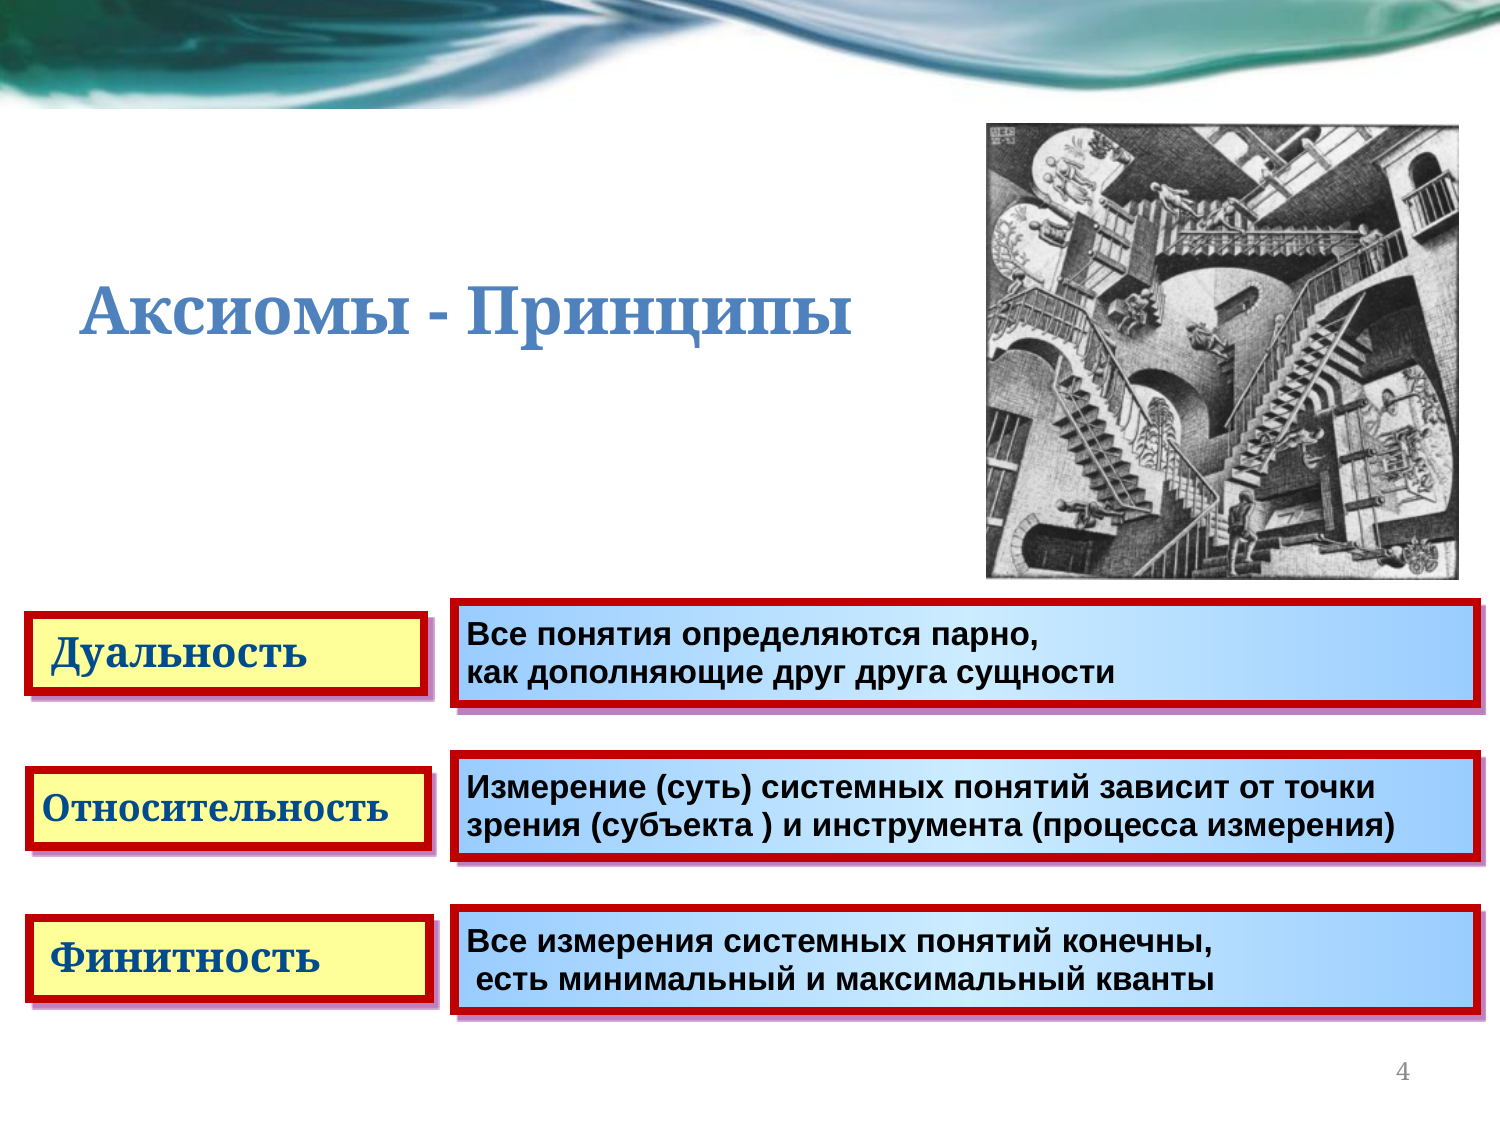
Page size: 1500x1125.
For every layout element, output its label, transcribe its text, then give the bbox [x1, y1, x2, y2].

picture [985, 122, 1459, 580]
text_box Аксиомы - Принципы [64, 260, 973, 367]
text_box Относительность [29, 770, 428, 847]
text_box Все понятия определяются парно, как дополняющие друг друга сущности [454, 602, 1477, 705]
text_box Все измерения системных понятий конечны, есть минимальный и максимальный кванты [454, 908, 1477, 1012]
text_box Финитность [29, 917, 430, 1000]
text_box 4 [1074, 1042, 1425, 1103]
text_box Дуальность [28, 614, 424, 692]
text_box [1126, 1044, 1477, 1103]
picture [0, 0, 1500, 109]
text_box Измерение (суть) системных понятий зависит от точки зрения (субъекта ) и инструмента (процесса измерения) [454, 754, 1477, 858]
